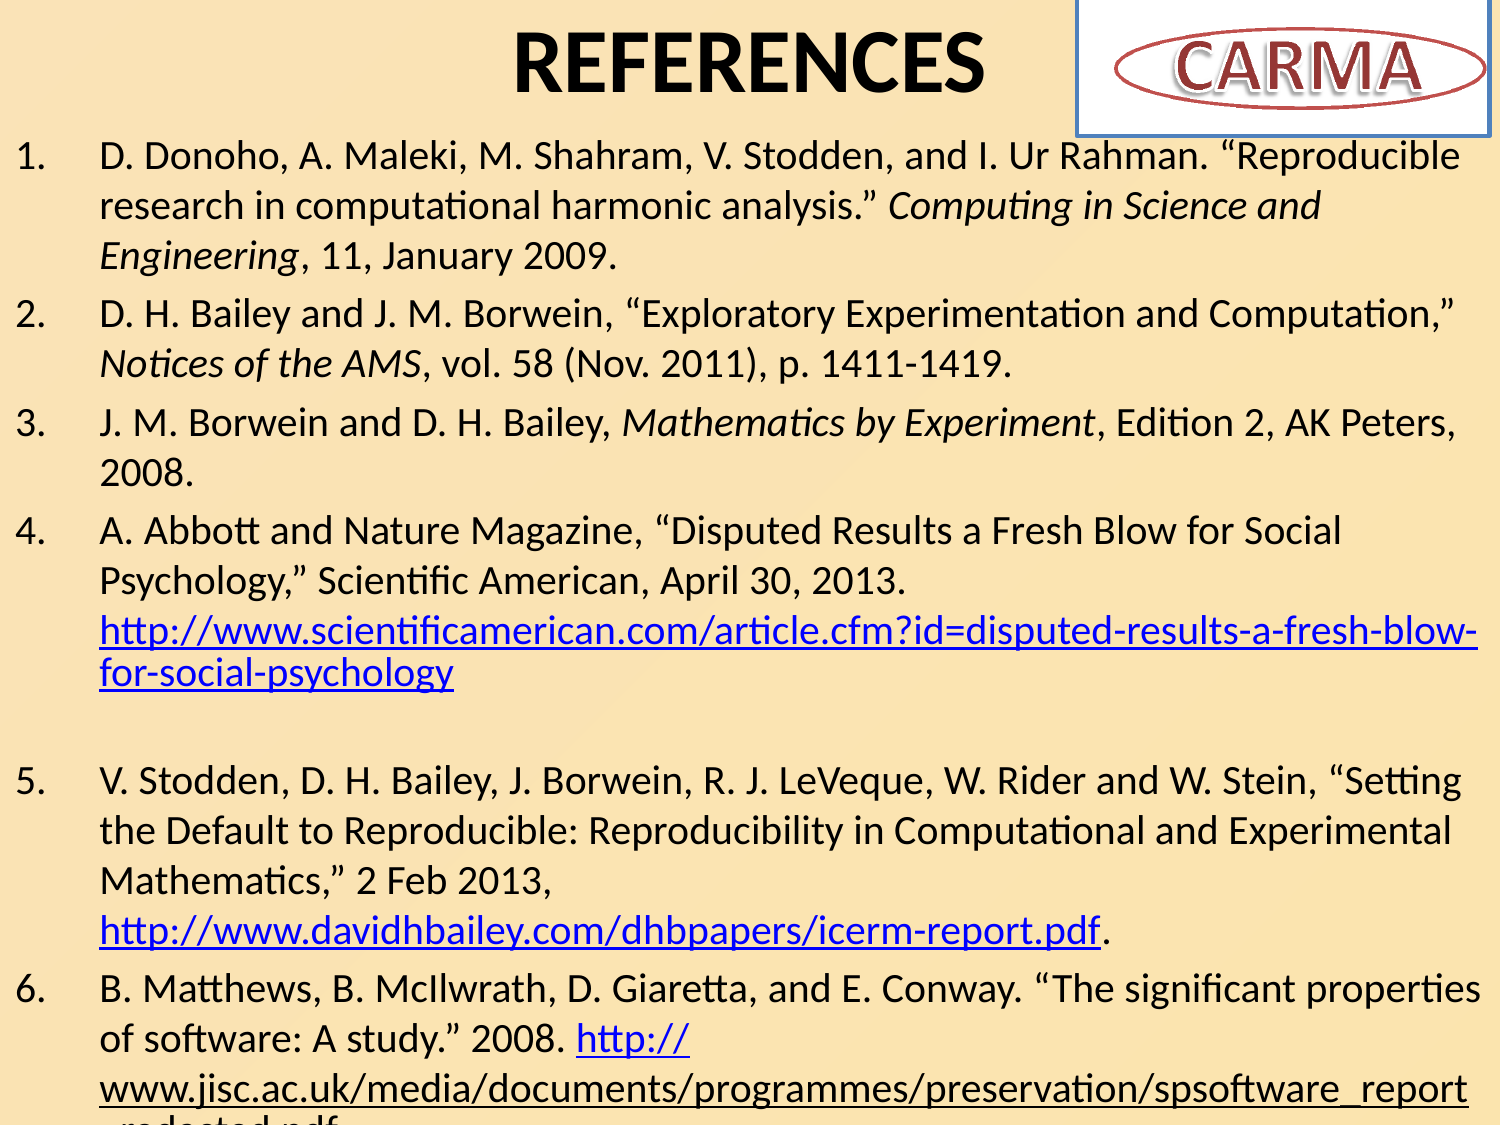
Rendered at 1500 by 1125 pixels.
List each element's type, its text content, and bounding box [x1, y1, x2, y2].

picture [1078, 0, 1488, 135]
title REFERENCES [75, 0, 1075, 120]
list D. Donoho, A. Maleki, M. Shahram, V. Stodden, and I. Ur Rahman. “Reproducible research in computational harmonic analysis.” Computing in Science and Engineering, 11, January 2009. D. H. Bailey and J. M. Borwein, “Exploratory Experimentation and Computation,” Notices of the AMS, vol. 58 (Nov. 2011), p. 1411-1419. J. M. Borwein and D. H. Bailey, Mathematics by Experiment, Edition 2, AK Peters, 2008. A. Abbott and Nature Magazine, “Disputed Results a Fresh Blow for Social Psychology,” Scientific American, April 30, 2013. http://www.scientificamerican.com/article.cfm?id=disputed-results-a-fresh-blow-for-social-psychology V. Stodden, D. H. Bailey, J. Borwein, R. J. LeVeque, W. Rider and W. Stein, “Setting the Default to Reproducible: Reproducibility in Computational and Experimental Mathematics,” 2 Feb 2013, http://www.davidhbailey.com/dhbpapers/icerm-report.pdf. B. Matthews, B. McIlwrath, D. Giaretta, and E. Conway. “The significant properties of software: A study.” 2008. http://www.jisc.ac.uk/media/documents/programmes/preservation/spsoftware_report_redacted.pdf. [0, 120, 1500, 863]
